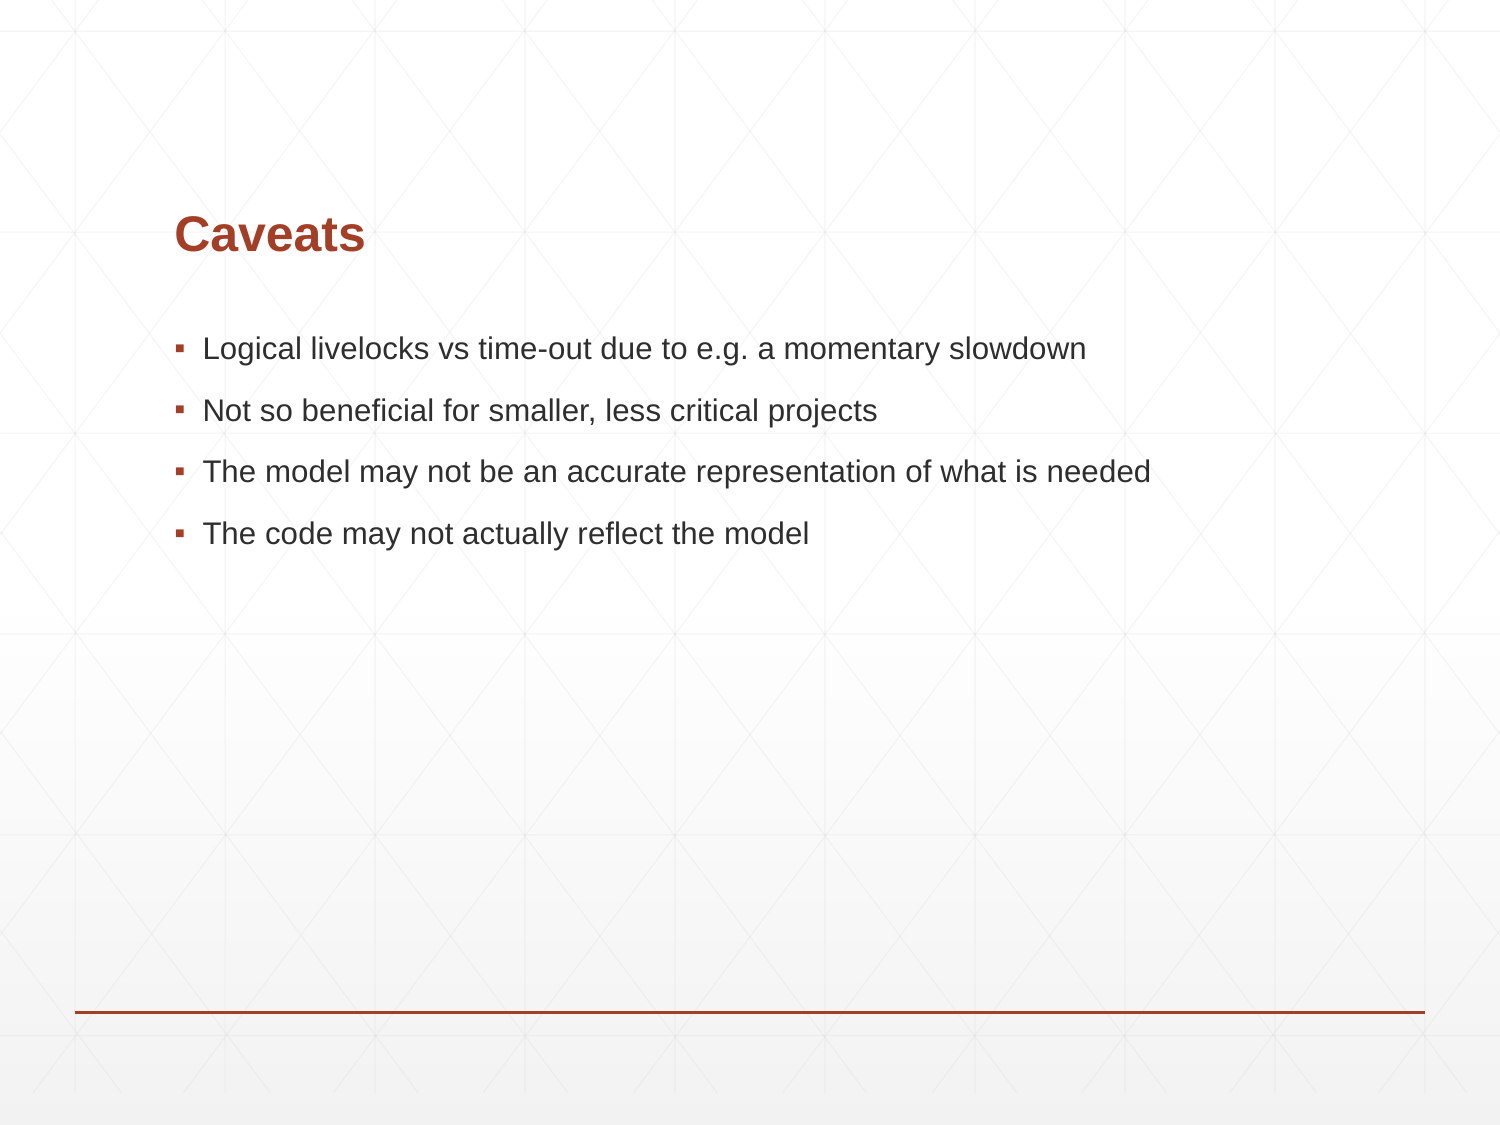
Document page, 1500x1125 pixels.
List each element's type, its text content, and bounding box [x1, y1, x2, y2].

title Caveats [159, 82, 1341, 271]
list Logical livelocks vs time-out due to e.g. a momentary slowdown Not so beneficial for smaller, less critical projects The model may not be an accurate representation of what is needed The code may not actually reflect the model [159, 324, 1341, 950]
